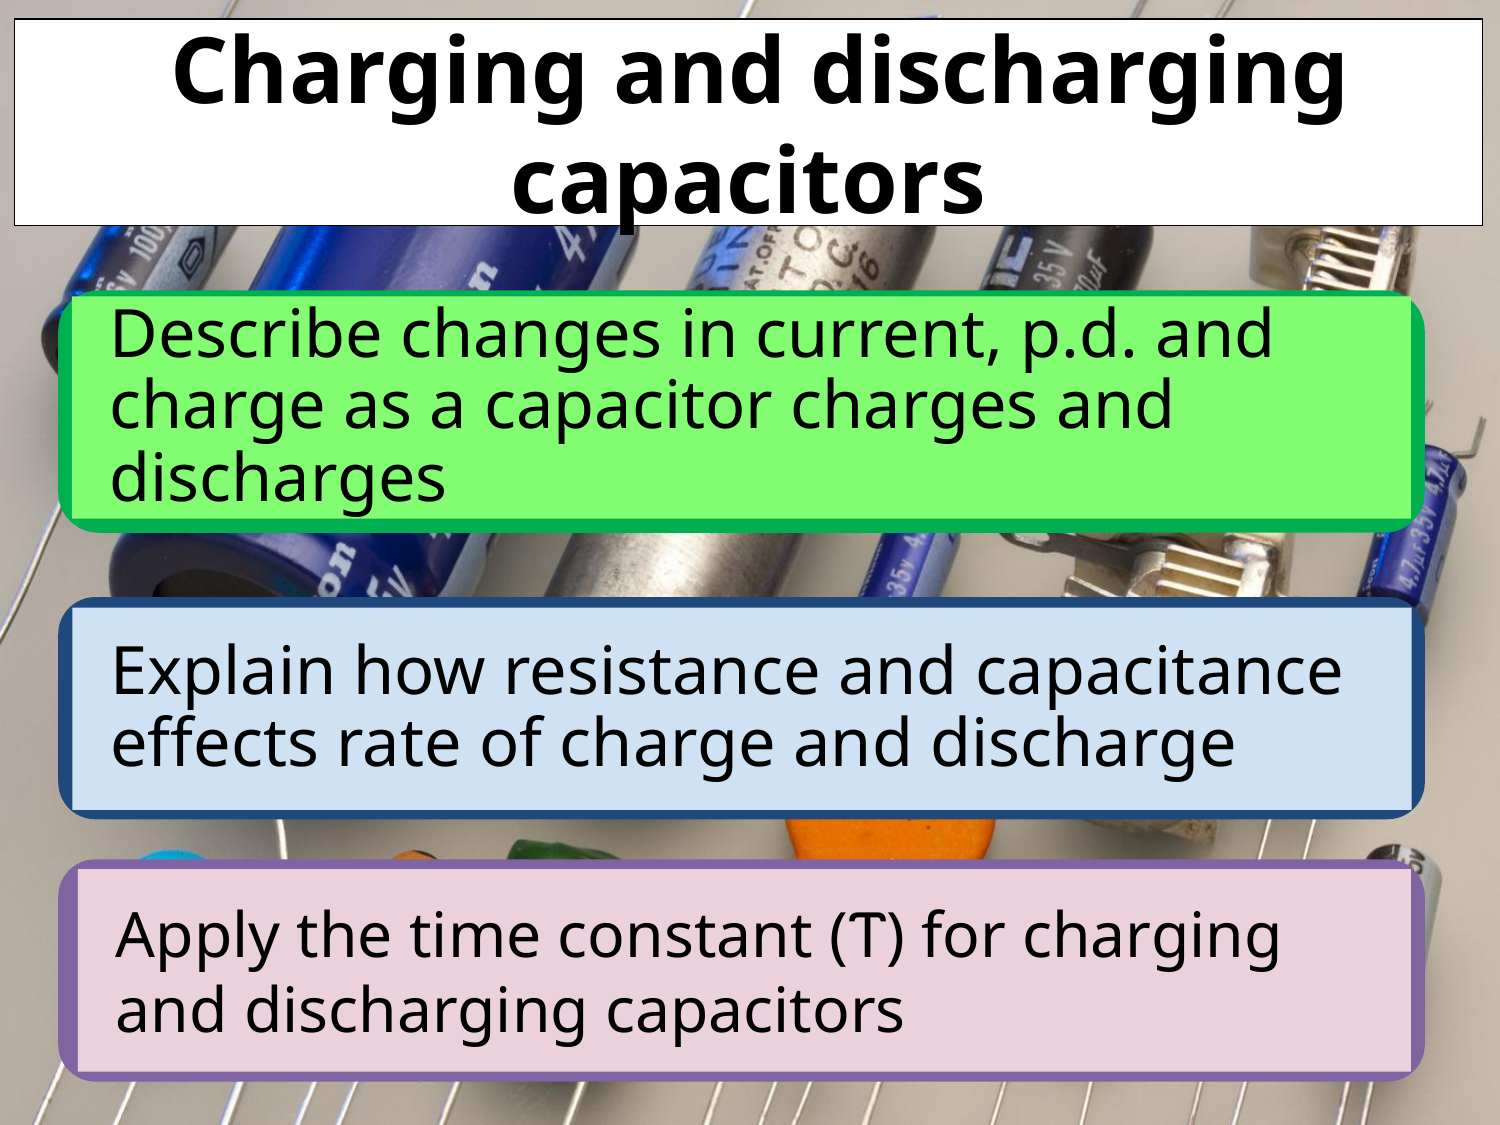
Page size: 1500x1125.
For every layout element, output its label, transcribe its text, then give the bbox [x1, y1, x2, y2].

picture [0, 0, 1500, 1125]
title Charging and discharging capacitors [14, 19, 1483, 226]
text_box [57, 290, 1426, 1082]
